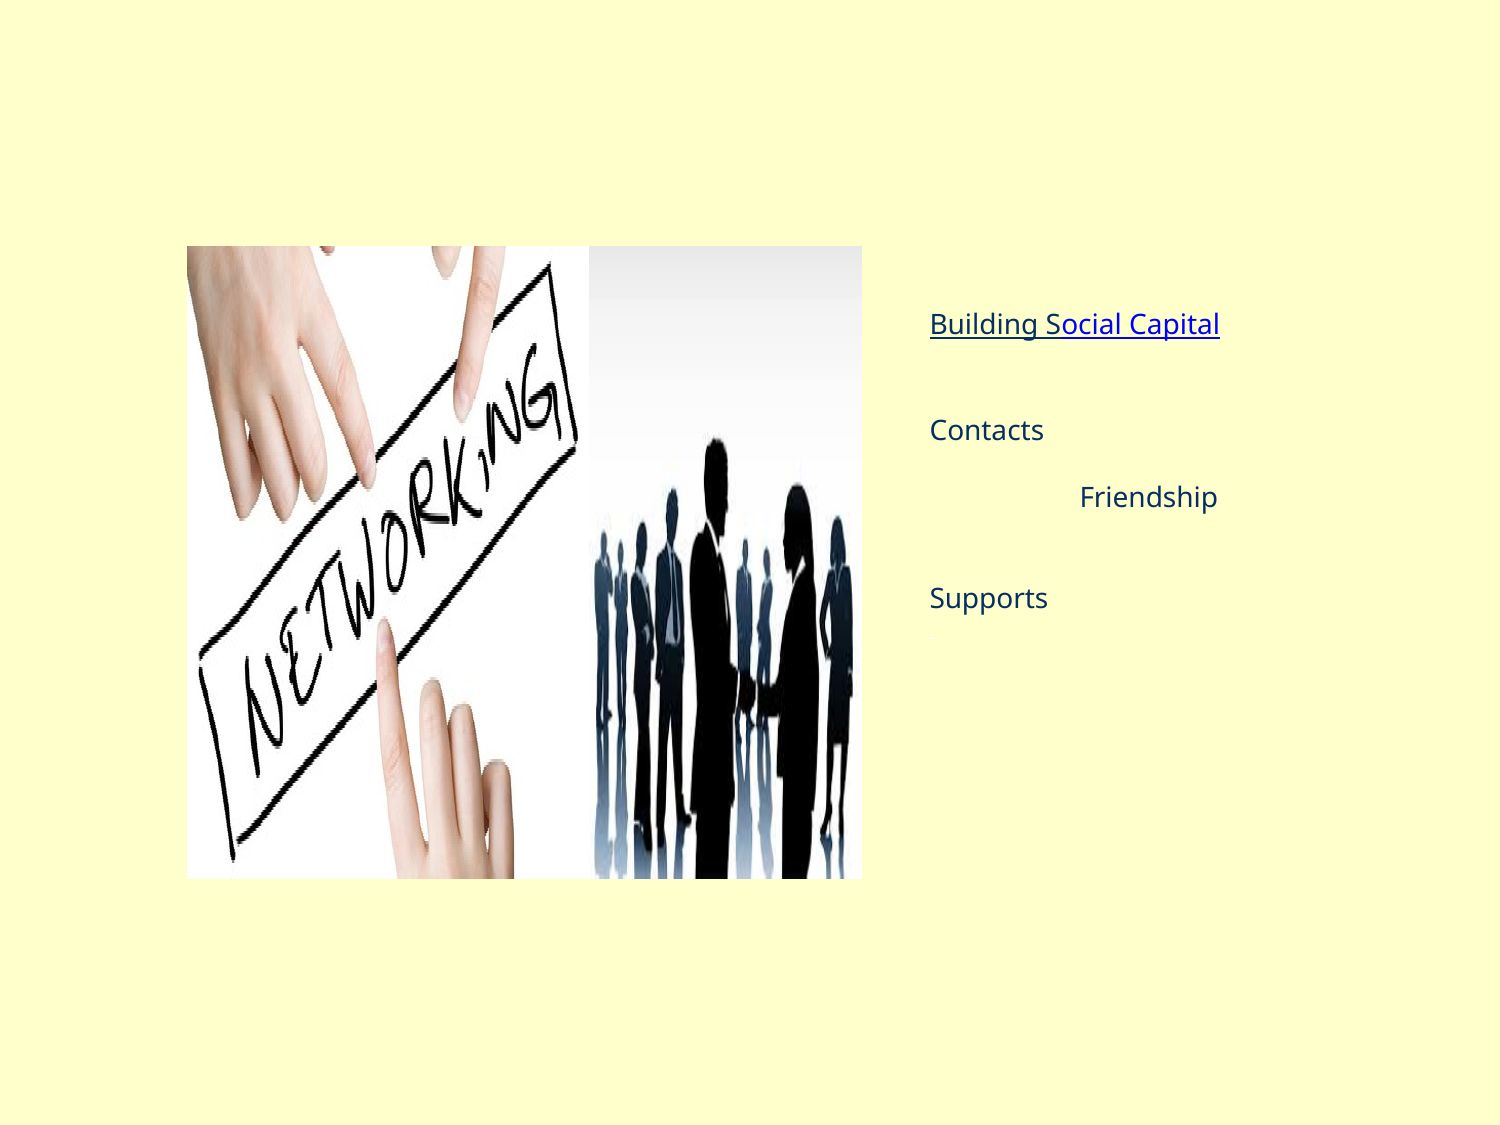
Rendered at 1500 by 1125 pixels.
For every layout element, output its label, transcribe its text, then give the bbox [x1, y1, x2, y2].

text_box Building Social Capital Contacts Friendship Supports [914, 299, 1263, 724]
picture [187, 245, 862, 880]
